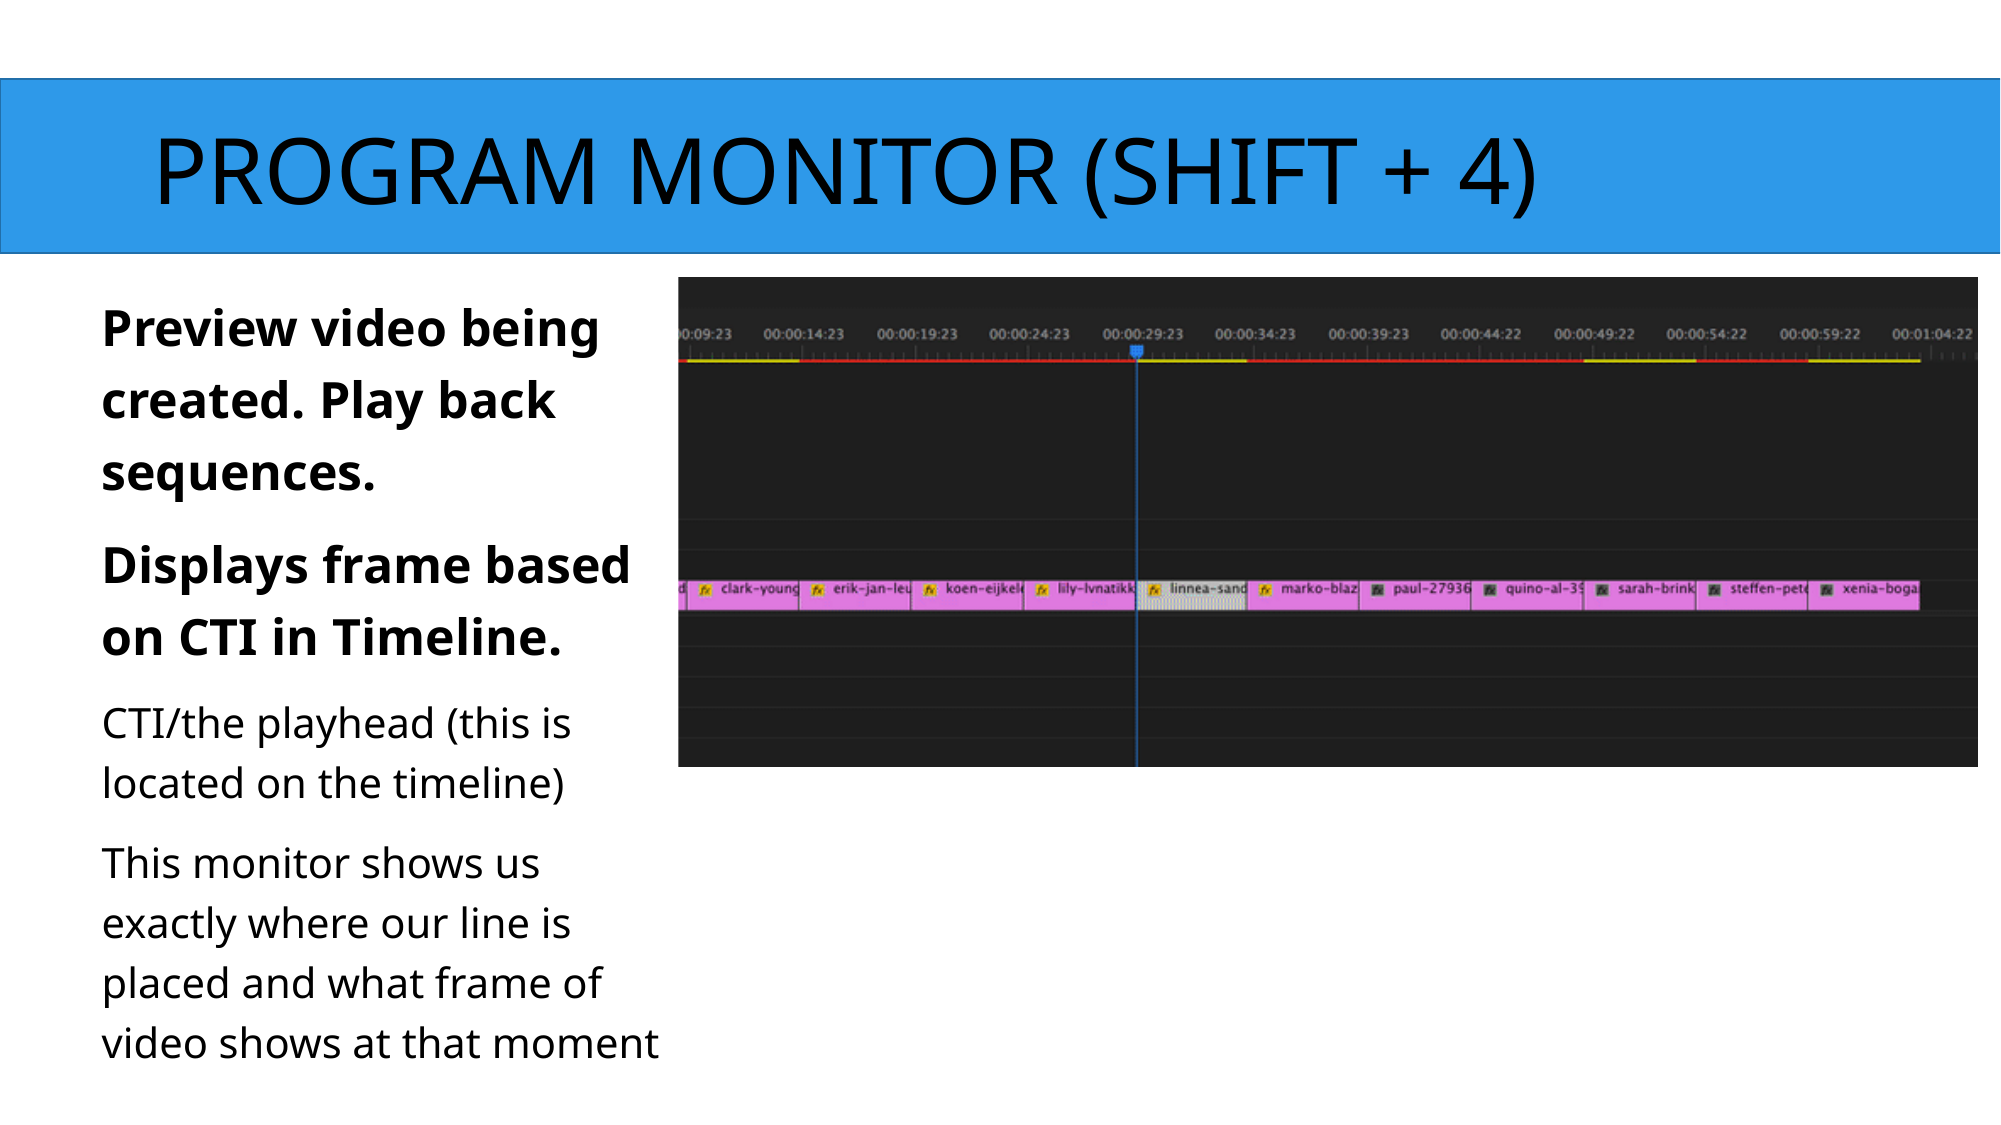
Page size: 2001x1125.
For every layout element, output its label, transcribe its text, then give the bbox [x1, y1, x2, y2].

title PROGRAM MONITOR (SHIFT + 4) [137, 59, 1863, 232]
picture [678, 277, 1979, 768]
text_box Preview video being created. Play back sequences. Displays frame based on CTI in Timeline. CTI/the playhead (this is located on the timeline) This monitor shows us exactly where our line is placed and what frame of video shows at that moment [86, 277, 679, 968]
